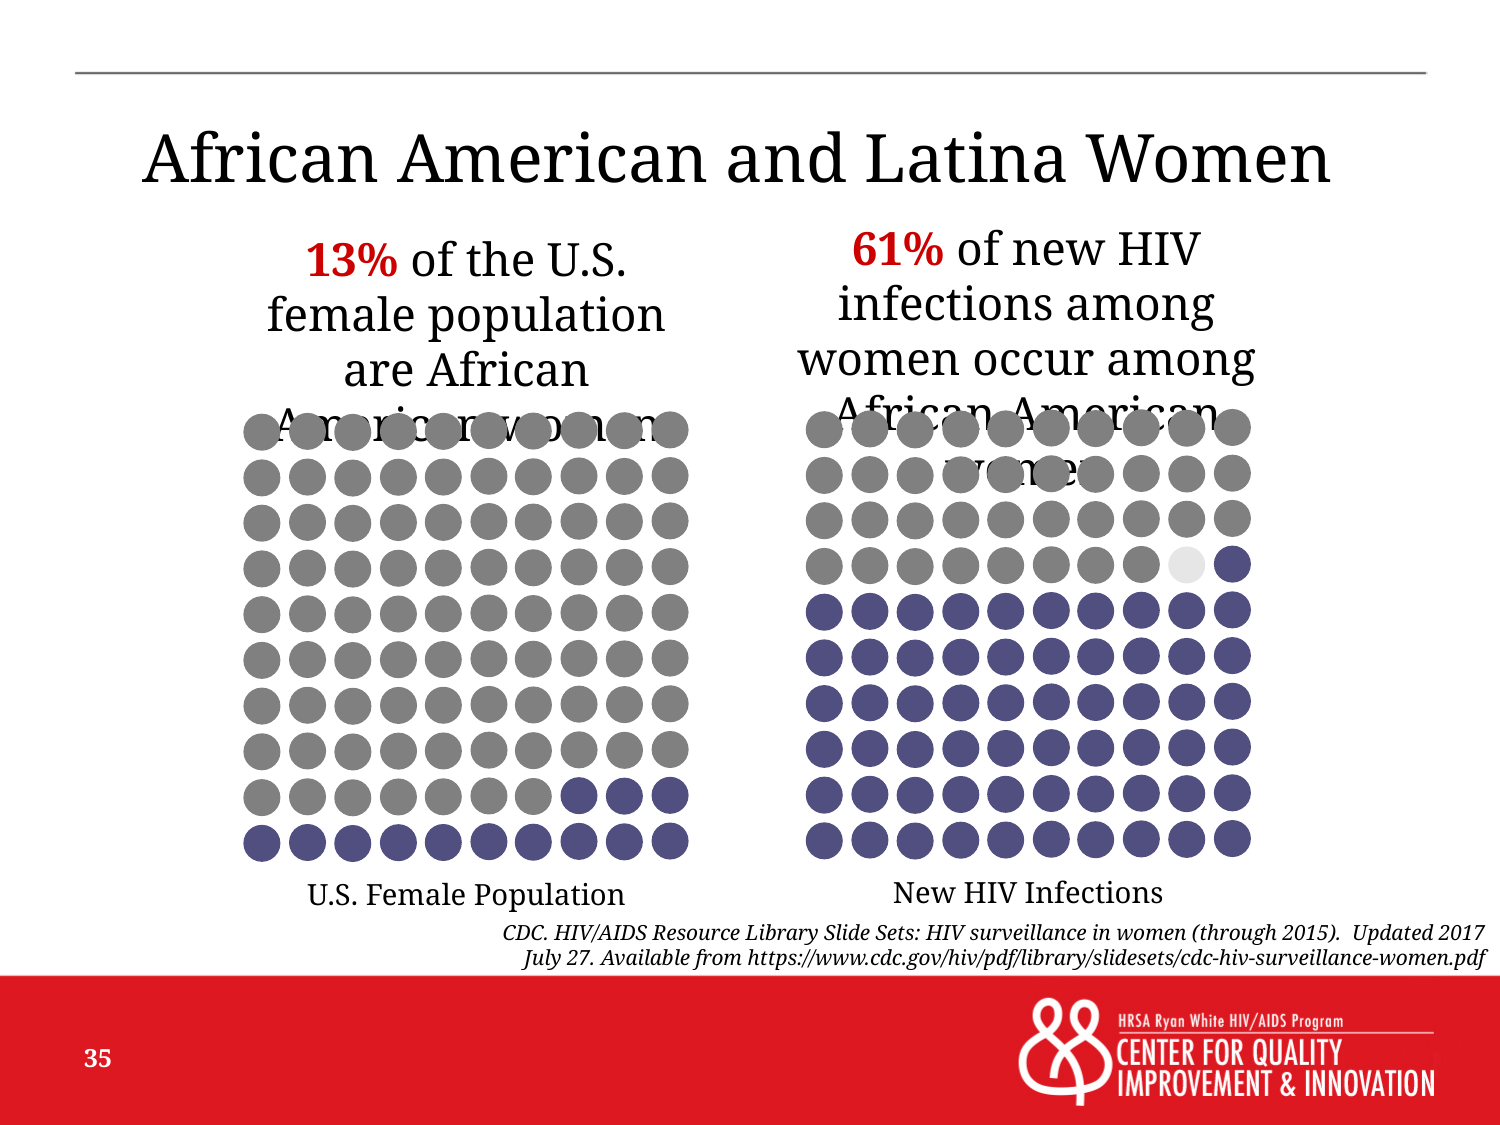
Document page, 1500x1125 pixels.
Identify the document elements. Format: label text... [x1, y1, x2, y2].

text_box CDC. HIV/AIDS Resource Library Slide Sets: HIV surveillance in women (through 2015). Updated 2017 July 27. Available from https://www.cdc.gov/hiv/pdf/library/slidesets/cdc-hiv-surveillance-women.pdf [458, 912, 1500, 978]
text_box 61% of new HIV infections among women occur among African American women [753, 212, 1300, 503]
text_box U.S. Female Population [240, 868, 693, 919]
text_box 13% of the U.S. female population are African American women [217, 223, 716, 458]
text_box New HIV Infections [802, 866, 1255, 917]
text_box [243, 411, 689, 862]
text_box African American and Latina Women [62, 102, 1413, 208]
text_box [805, 408, 1251, 860]
picture [0, 0, 1500, 1125]
